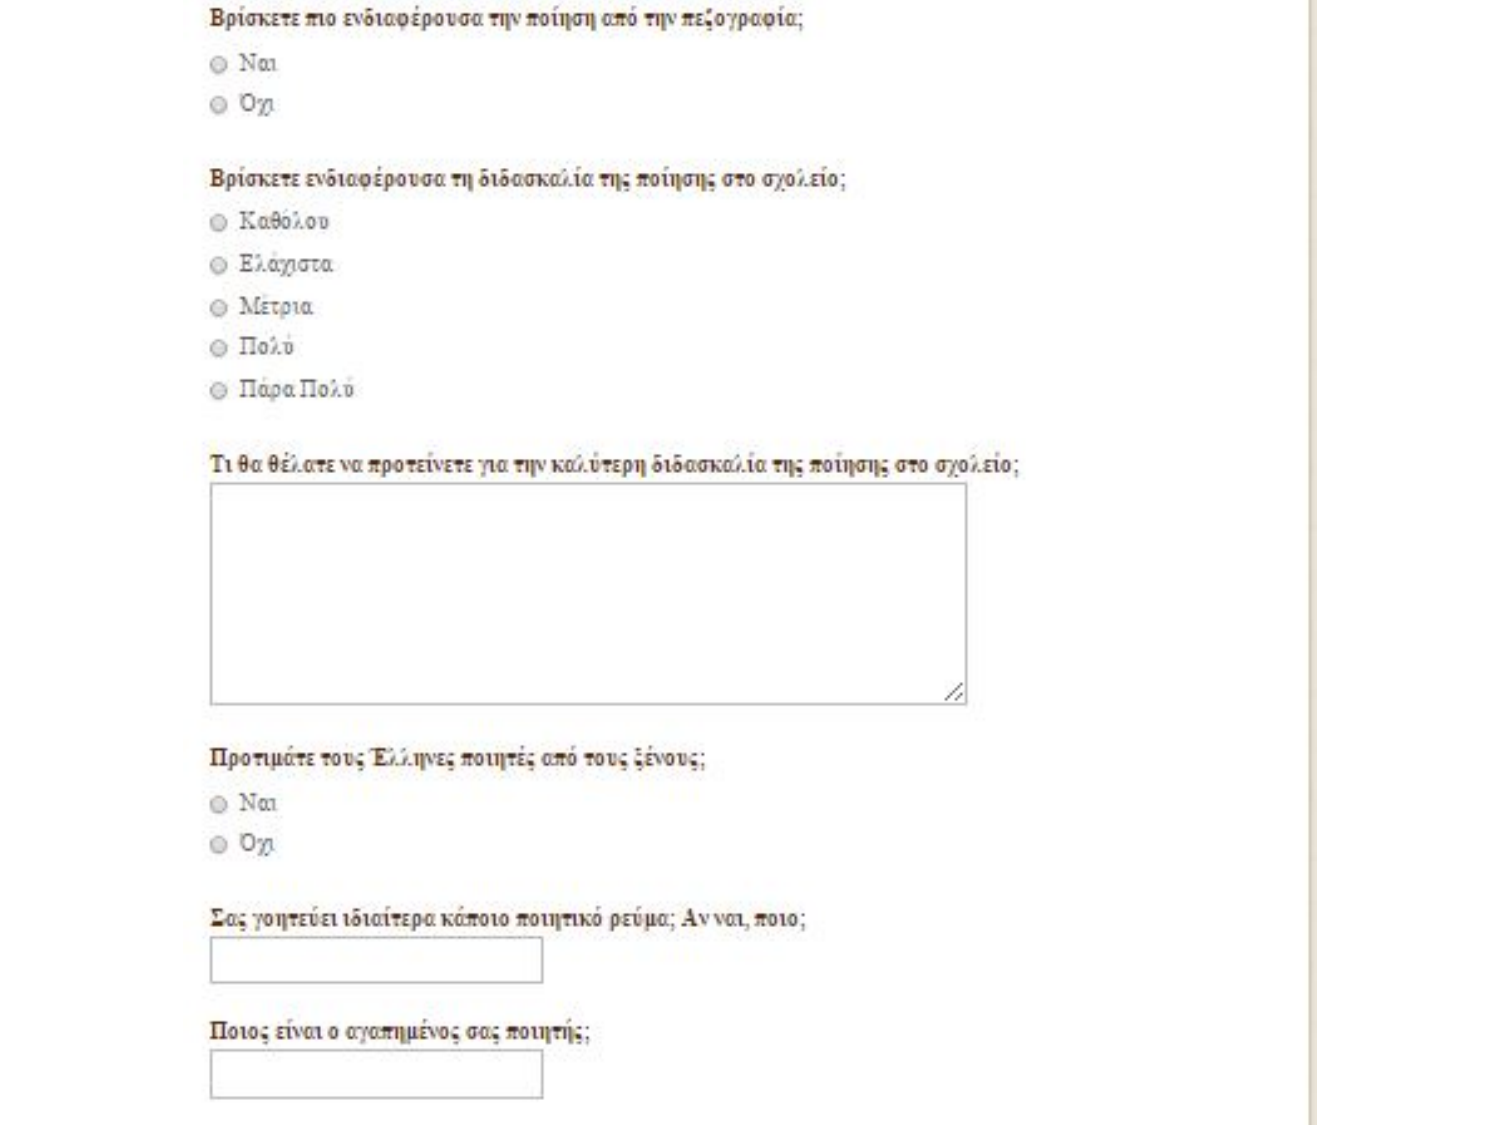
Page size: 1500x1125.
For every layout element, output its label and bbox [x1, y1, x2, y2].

picture [182, 0, 1317, 1125]
